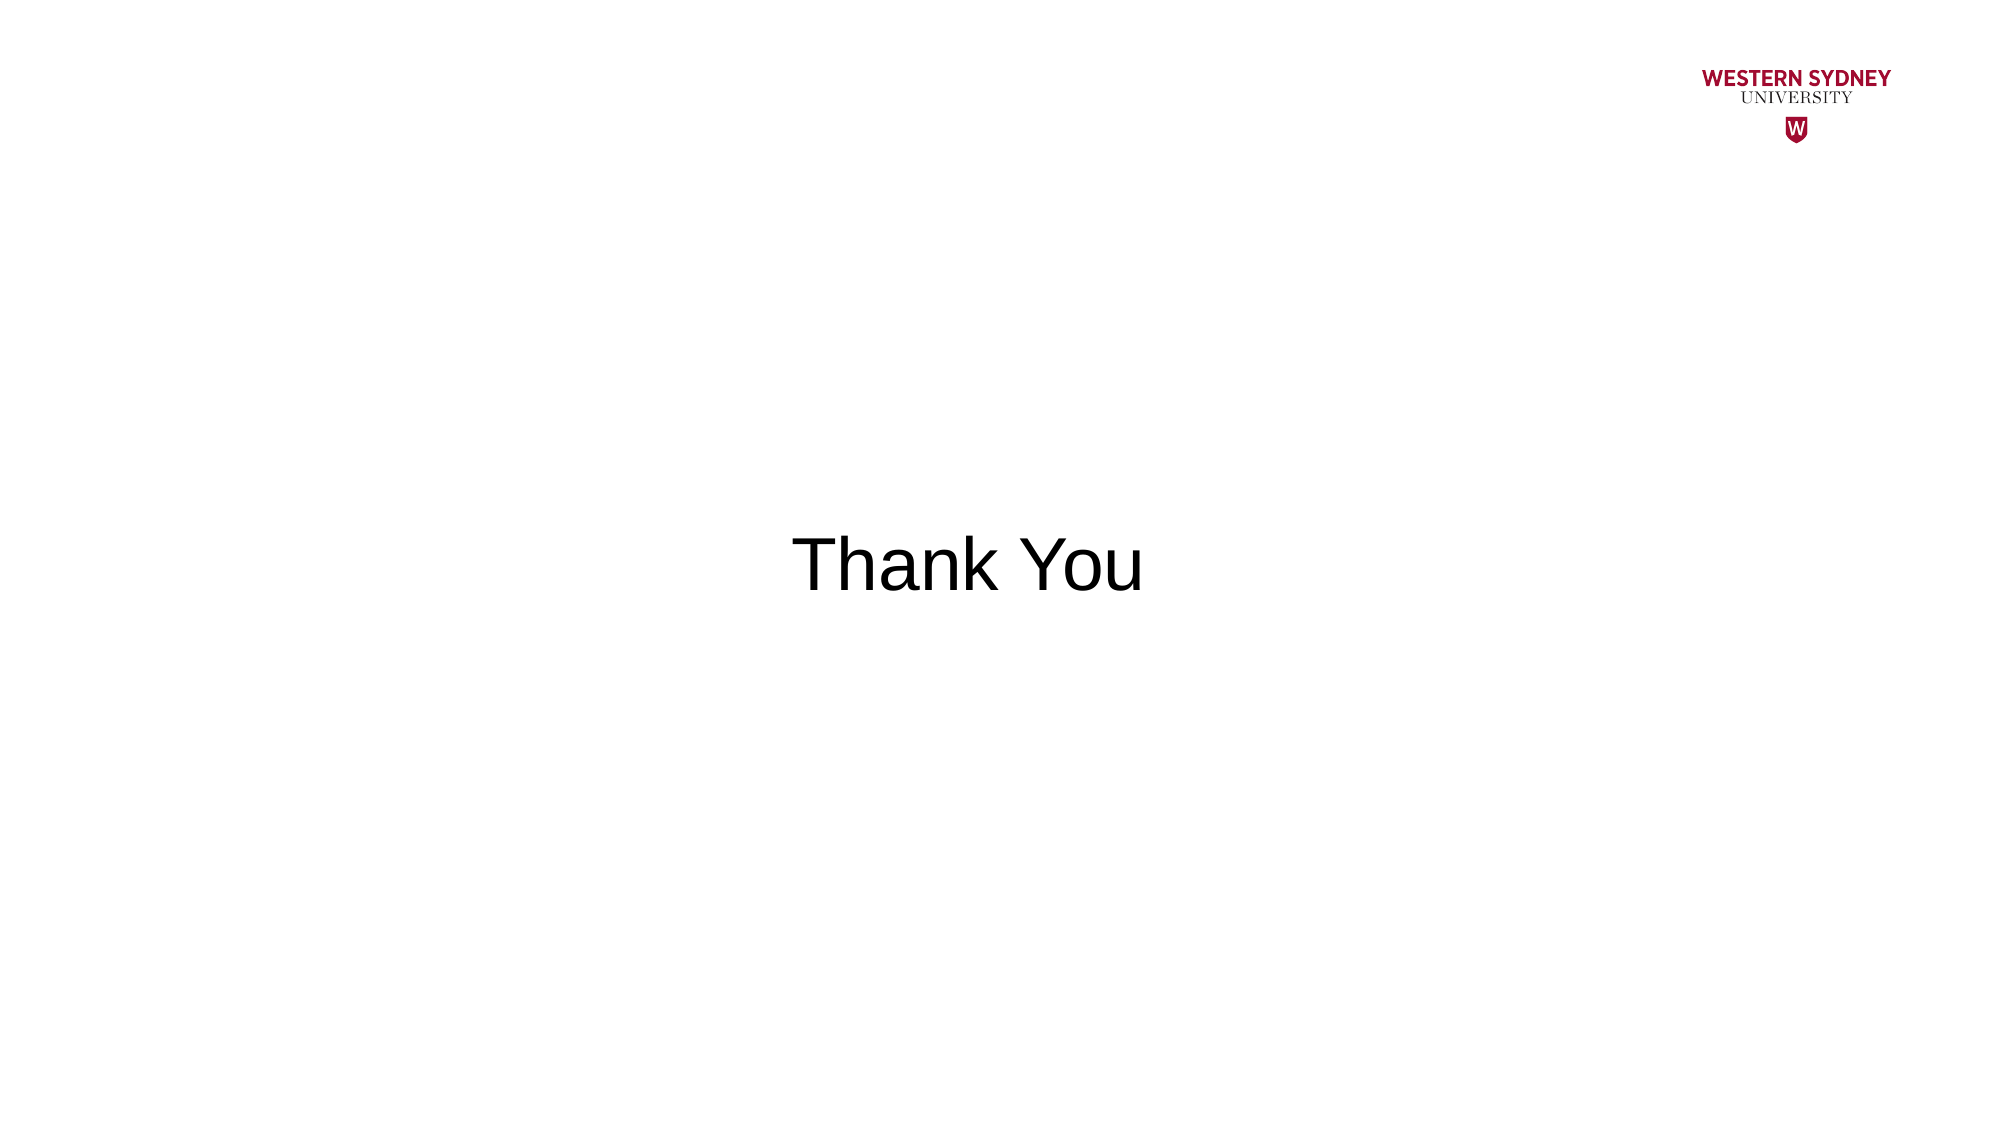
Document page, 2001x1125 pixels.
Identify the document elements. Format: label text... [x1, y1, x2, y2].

text_box Thank You [566, 507, 1370, 607]
picture [1697, 64, 1896, 149]
